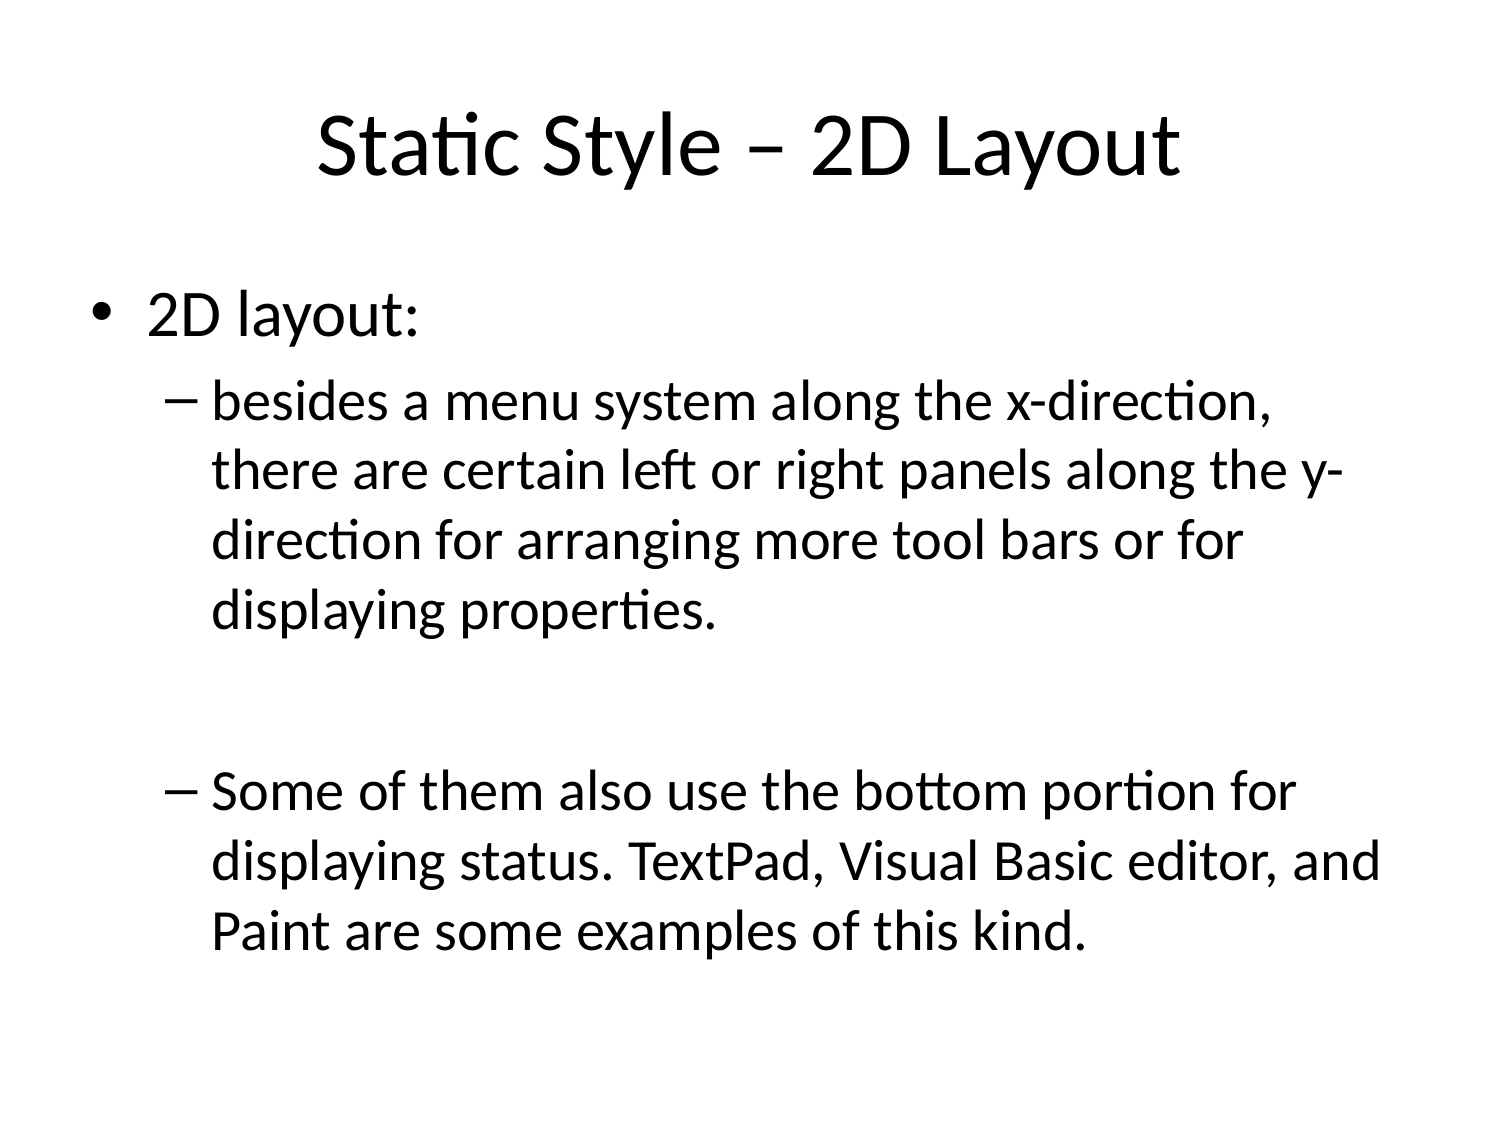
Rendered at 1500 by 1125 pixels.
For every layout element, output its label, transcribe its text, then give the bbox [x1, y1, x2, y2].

title Static Style – 2D Layout [75, 45, 1425, 233]
list 2D layout: besides a menu system along the x-direction, there are certain left or right panels along the y-direction for arranging more tool bars or for displaying properties. Some of them also use the bottom portion for displaying status. TextPad, Visual Basic editor, and Paint are some examples of this kind. [75, 262, 1425, 1005]
